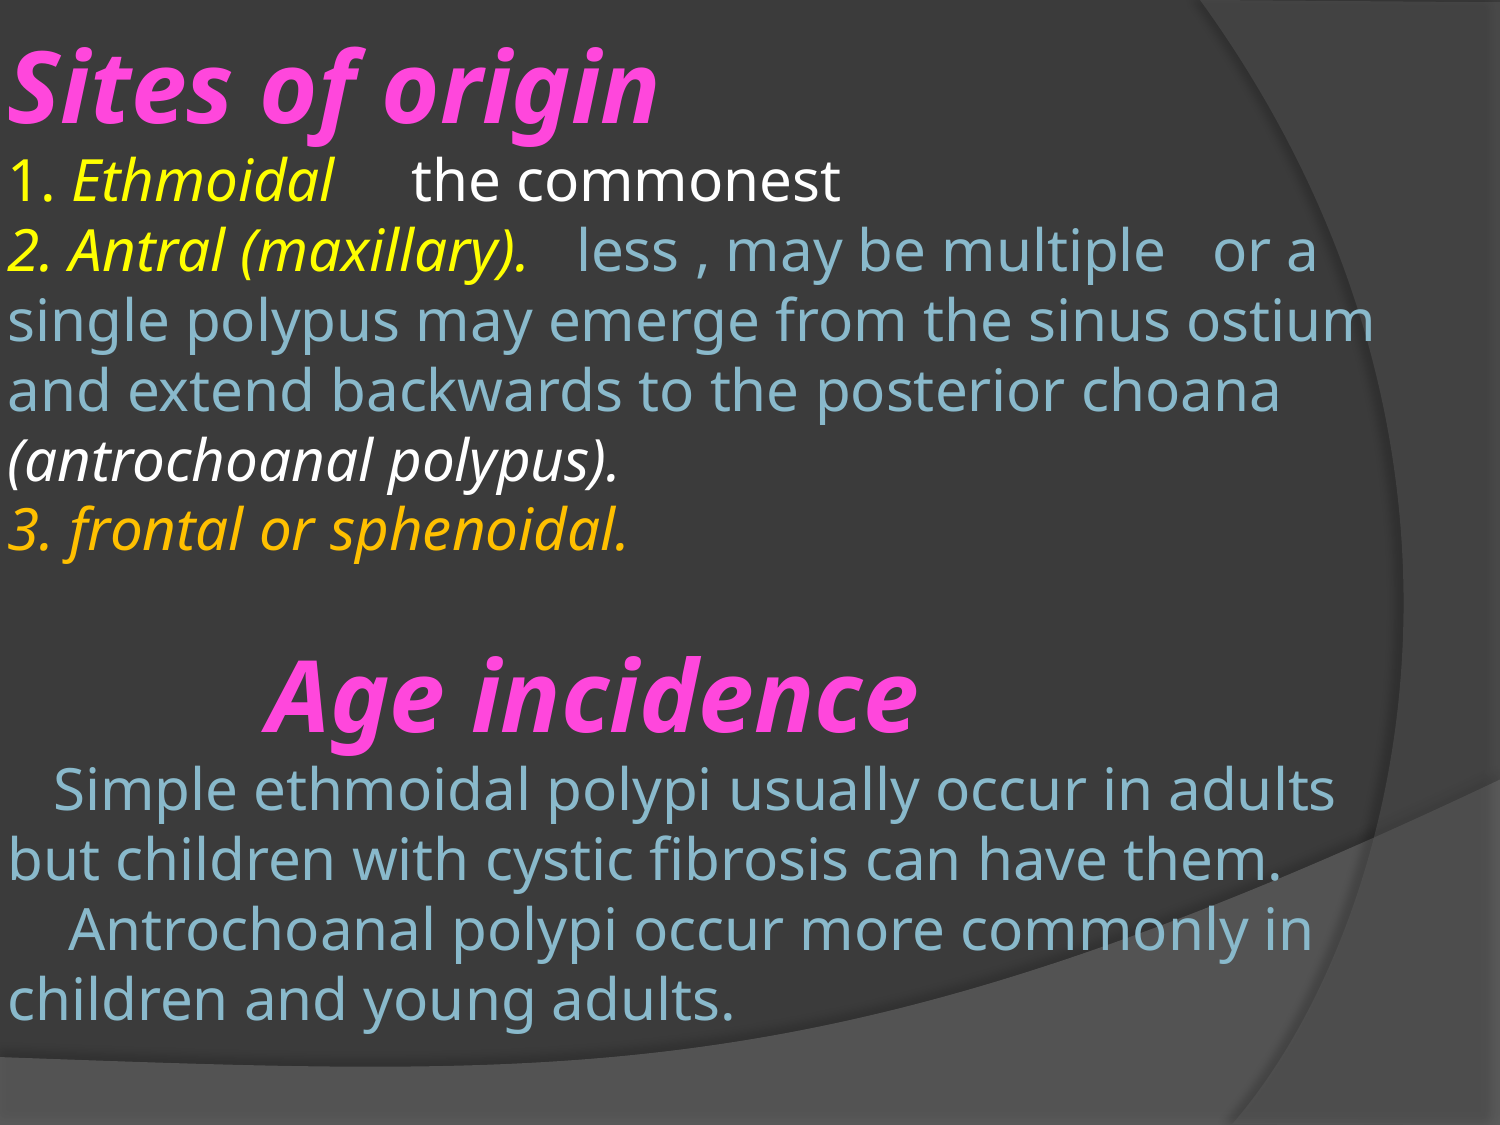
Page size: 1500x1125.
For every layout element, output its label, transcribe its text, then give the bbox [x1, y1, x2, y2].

title Sites of origin ‎1. Ethmoidal the commonest ‎2. Antral (maxillary). less , may be multiple or a single polypus may emerge from the sinus ostium and extend backwards to the posterior choana (antrochoanal polypus). 3. frontal or sphenoidal. ‎ Age incidence ‎ Simple ethmoidal polypi usually occur in adults but children with cystic fibrosis can have them. Antrochoanal polypi occur more commonly in children and young adults. ‎ [0, 0, 1500, 1125]
